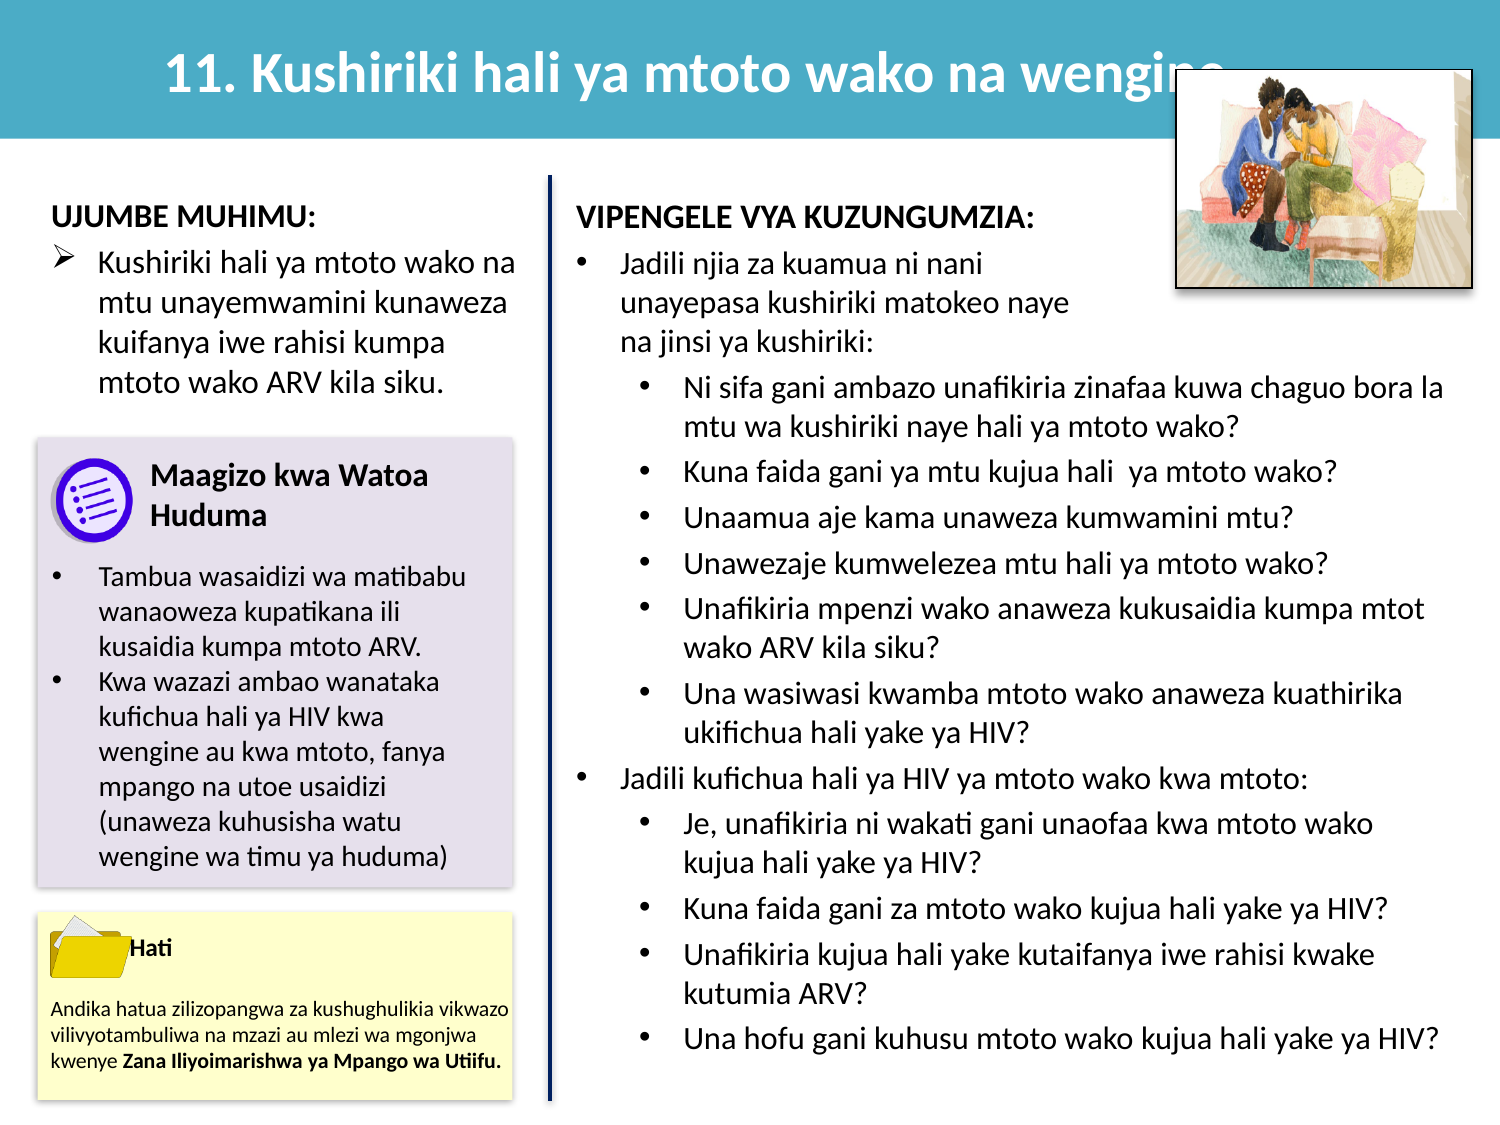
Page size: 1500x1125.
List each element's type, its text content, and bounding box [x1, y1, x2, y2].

picture [48, 455, 134, 544]
list Hati Andika hatua zilizopangwa za kushughulikia vikwazo vilivyotambuliwa na mzazi au mlezi wa mgonjwa kwenye Zana Iliyoimarishwa ya Mpango wa Utiifu. [37, 924, 525, 1100]
list UJUMBE MUHIMU: Kushiriki hali ya mtoto wako na mtu unayemwamini kunaweza kuifanya iwe rahisi kumpa mtoto wako ARV kila siku. [37, 187, 538, 713]
text_box Tambua wasaidizi wa matibabu wanaoweza kupatikana ili kusaidia kumpa mtoto ARV. Kwa wazazi ambao wanataka kufichua hali ya HIV kwa wengine au kwa mtoto, fanya mpango na utoe usaidizi (unaweza kuhusisha watu wengine wa timu ya huduma) [37, 549, 506, 880]
text_box [37, 911, 513, 924]
text_box [37, 597, 513, 888]
text_box [37, 437, 513, 549]
list VIPENGELE VYA KUZUNGUMZIA: Jadili njia za kuamua ni nani unayepasa kushiriki matokeo naye na jinsi ya kushiriki: Ni sifa gani ambazo unafikiria zinafaa kuwa chaguo bora la mtu wa kushiriki naye hali ya mtoto wako? Kuna faida gani ya mtu kujua hali ya mtoto wako? Unaamua aje kama unaweza kumwamini mtu? Unawezaje kumwelezea mtu hali ya mtoto wako? Unafikiria mpenzi wako anaweza kukusaidia kumpa mtot wako ARV kila siku? Una wasiwasi kwamba mtoto wako anaweza kuathirika ukifichua hali yake ya HIV? Jadili kufichua hali ya HIV ya mtoto wako kwa mtoto: Je, unafikiria ni wakati gani unaofaa kwa mtoto wako kujua hali yake ya HIV? Kuna faida gani za mtoto wako kujua hali yake ya HIV? Unafikiria kujua hali yake kutaifanya iwe rahisi kwake kutumia ARV? Una hofu gani kuhusu mtoto wako kujua hali yake ya HIV? [562, 187, 1463, 1100]
picture [1176, 69, 1472, 288]
picture [49, 915, 132, 979]
title 11. Kushiriki hali ya mtoto wako na wengine [0, 0, 1500, 139]
list Maagizo kwa Watoa Huduma [136, 446, 524, 597]
